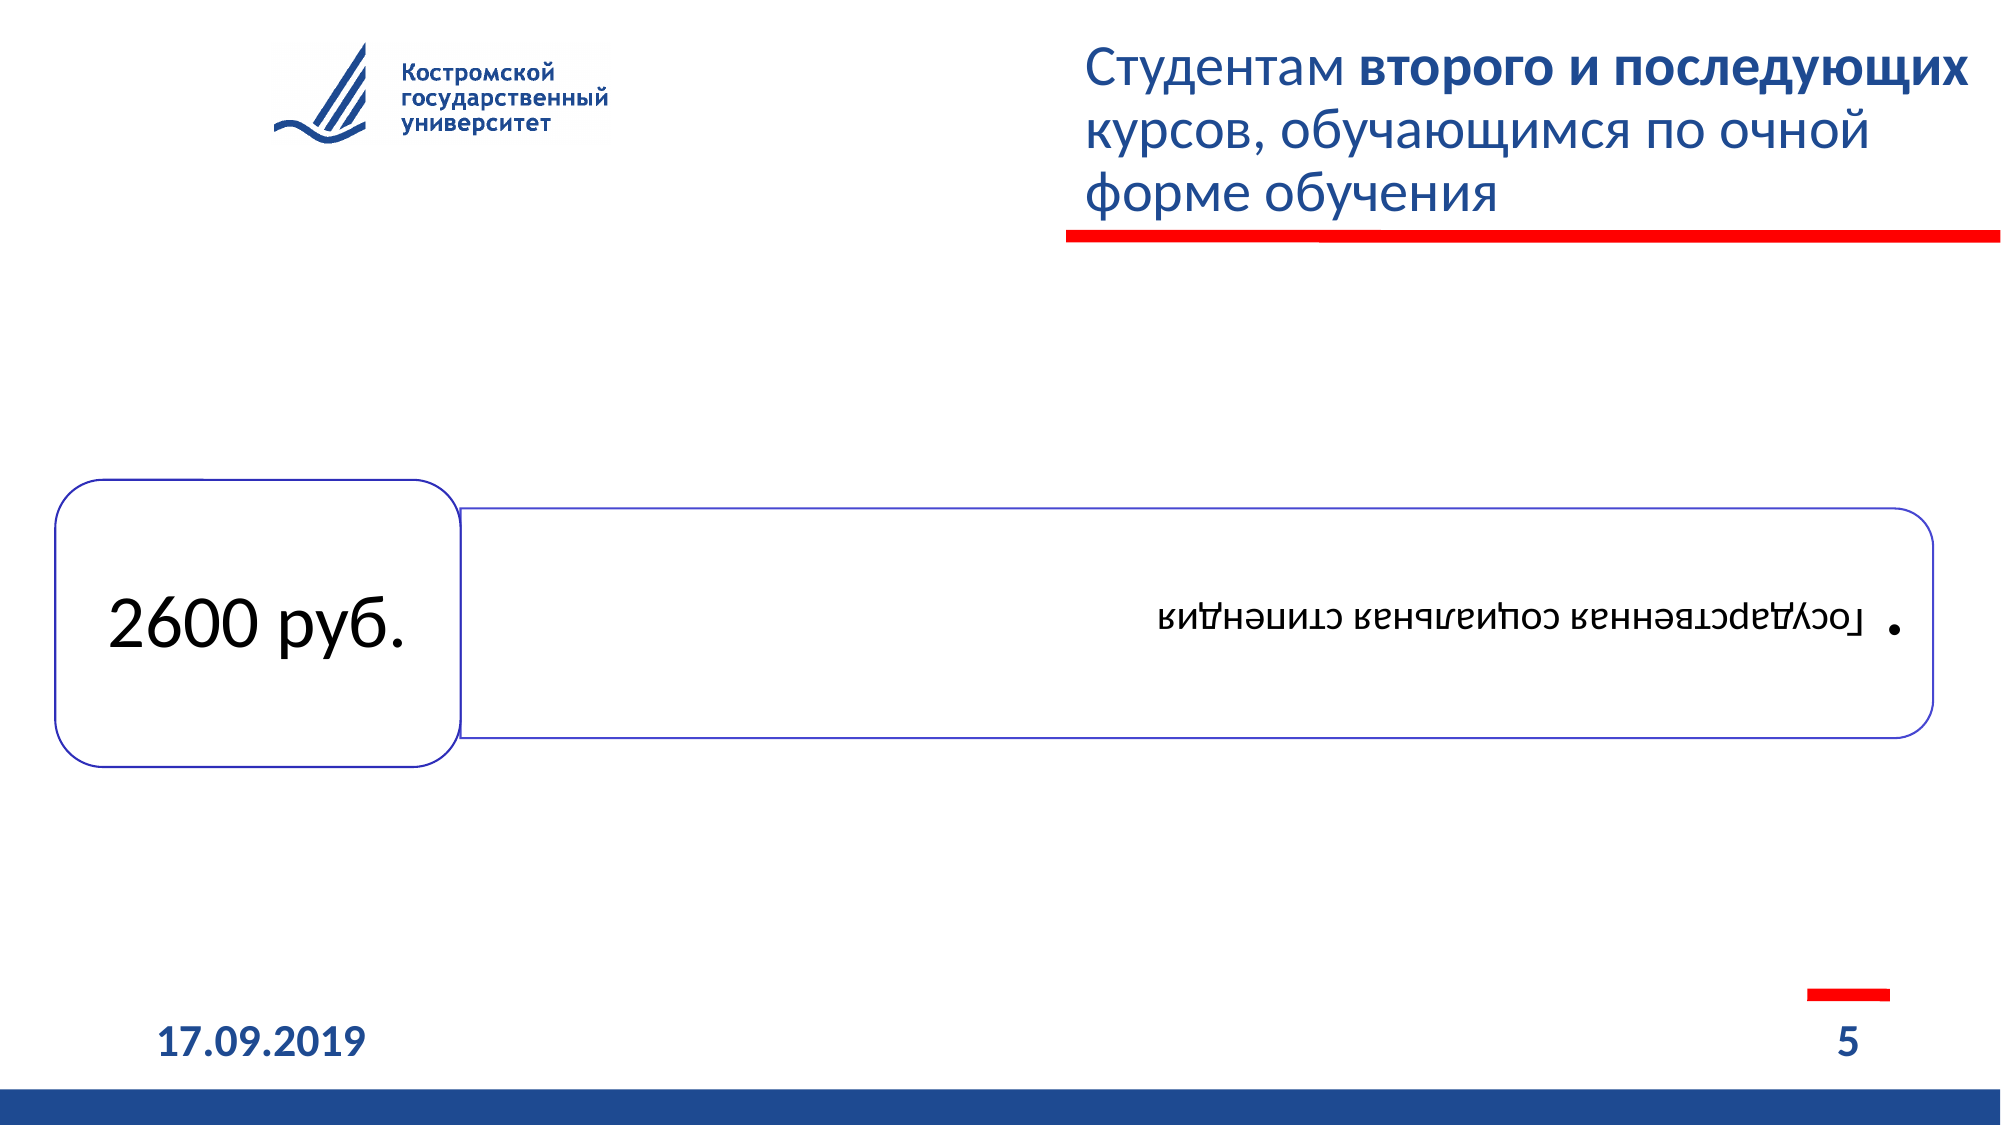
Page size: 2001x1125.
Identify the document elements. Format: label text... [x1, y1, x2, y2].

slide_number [141, 1008, 398, 1068]
picture [271, 42, 611, 145]
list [55, 479, 1934, 767]
title Студентам второго и последующих курсов, обучающимся по очной форме обучения [1071, 0, 2001, 232]
